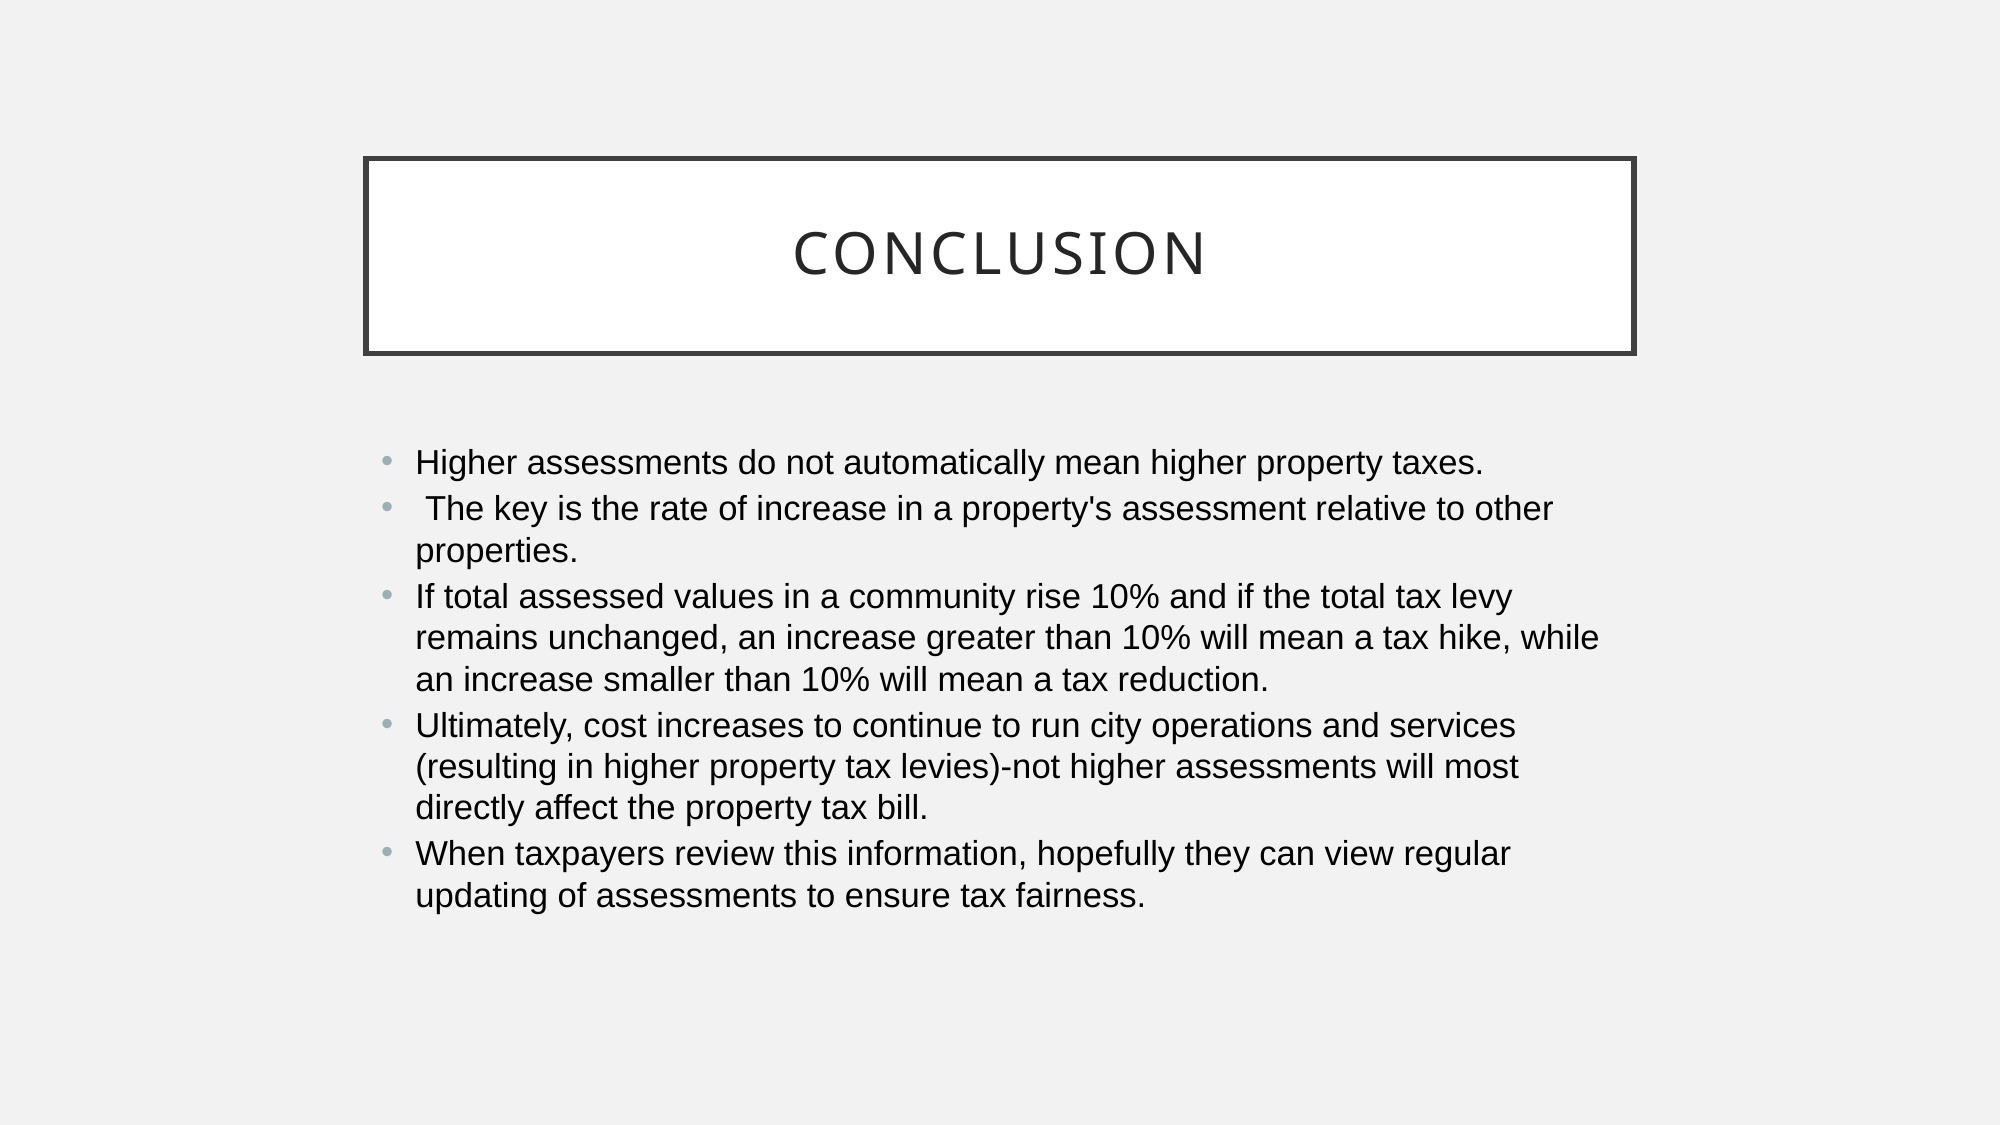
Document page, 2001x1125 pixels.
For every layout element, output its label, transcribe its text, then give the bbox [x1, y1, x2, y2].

title CONCLUSION [363, 156, 1637, 356]
list Higher assessments do not automatically mean higher property taxes. The key is the rate of increase in a property's assessment relative to other properties. If total assessed values in a community rise 10% and if the total tax levy remains unchanged, an increase greater than 10% will mean a tax hike, while an increase smaller than 10% will mean a tax reduction. Ultimately, cost increases to continue to run city operations and services (resulting in higher property tax levies)-not higher assessments will most directly affect the property tax bill. When taxpayers review this information, hopefully they can view regular updating of assessments to ensure tax fairness. [366, 432, 1634, 942]
